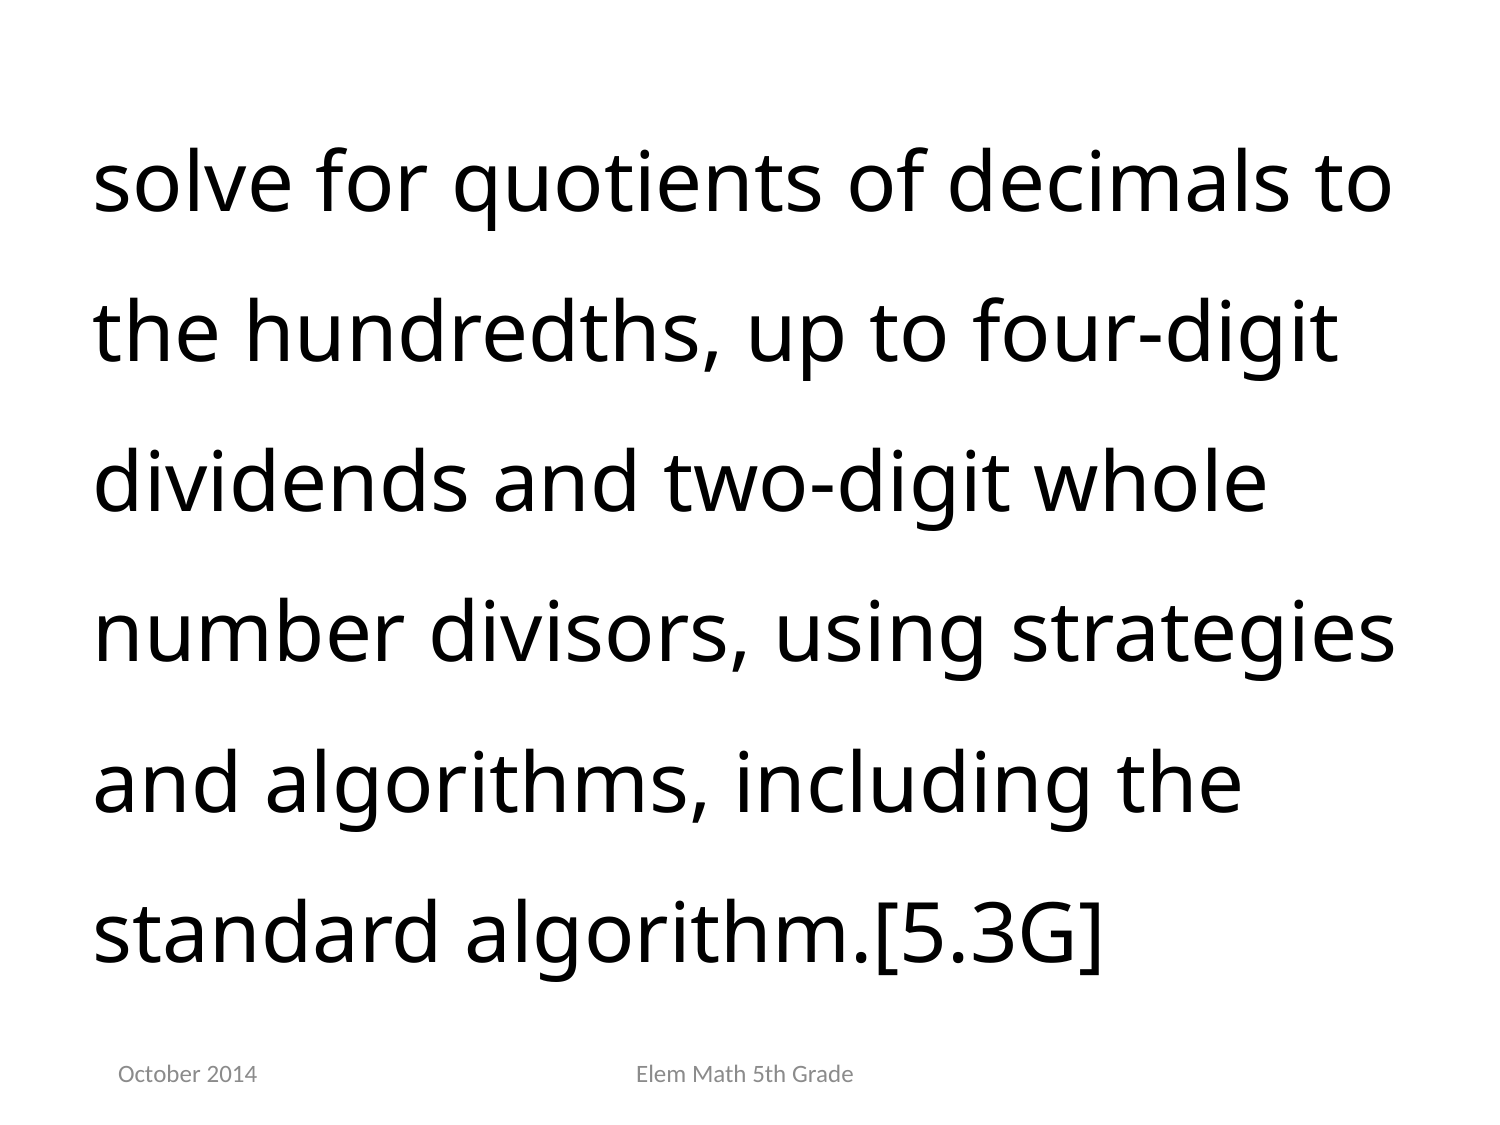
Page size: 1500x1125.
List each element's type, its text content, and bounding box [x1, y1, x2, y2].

subtitle solve for quotients of decimals to the hundredths, up to four-digit dividends and two-digit whole number divisors, using strategies and algorithms, including the standard algorithm.[5.3G] [78, 70, 1429, 1014]
footer Elem Math 5th Grade [492, 1042, 999, 1103]
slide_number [103, 1042, 441, 1103]
